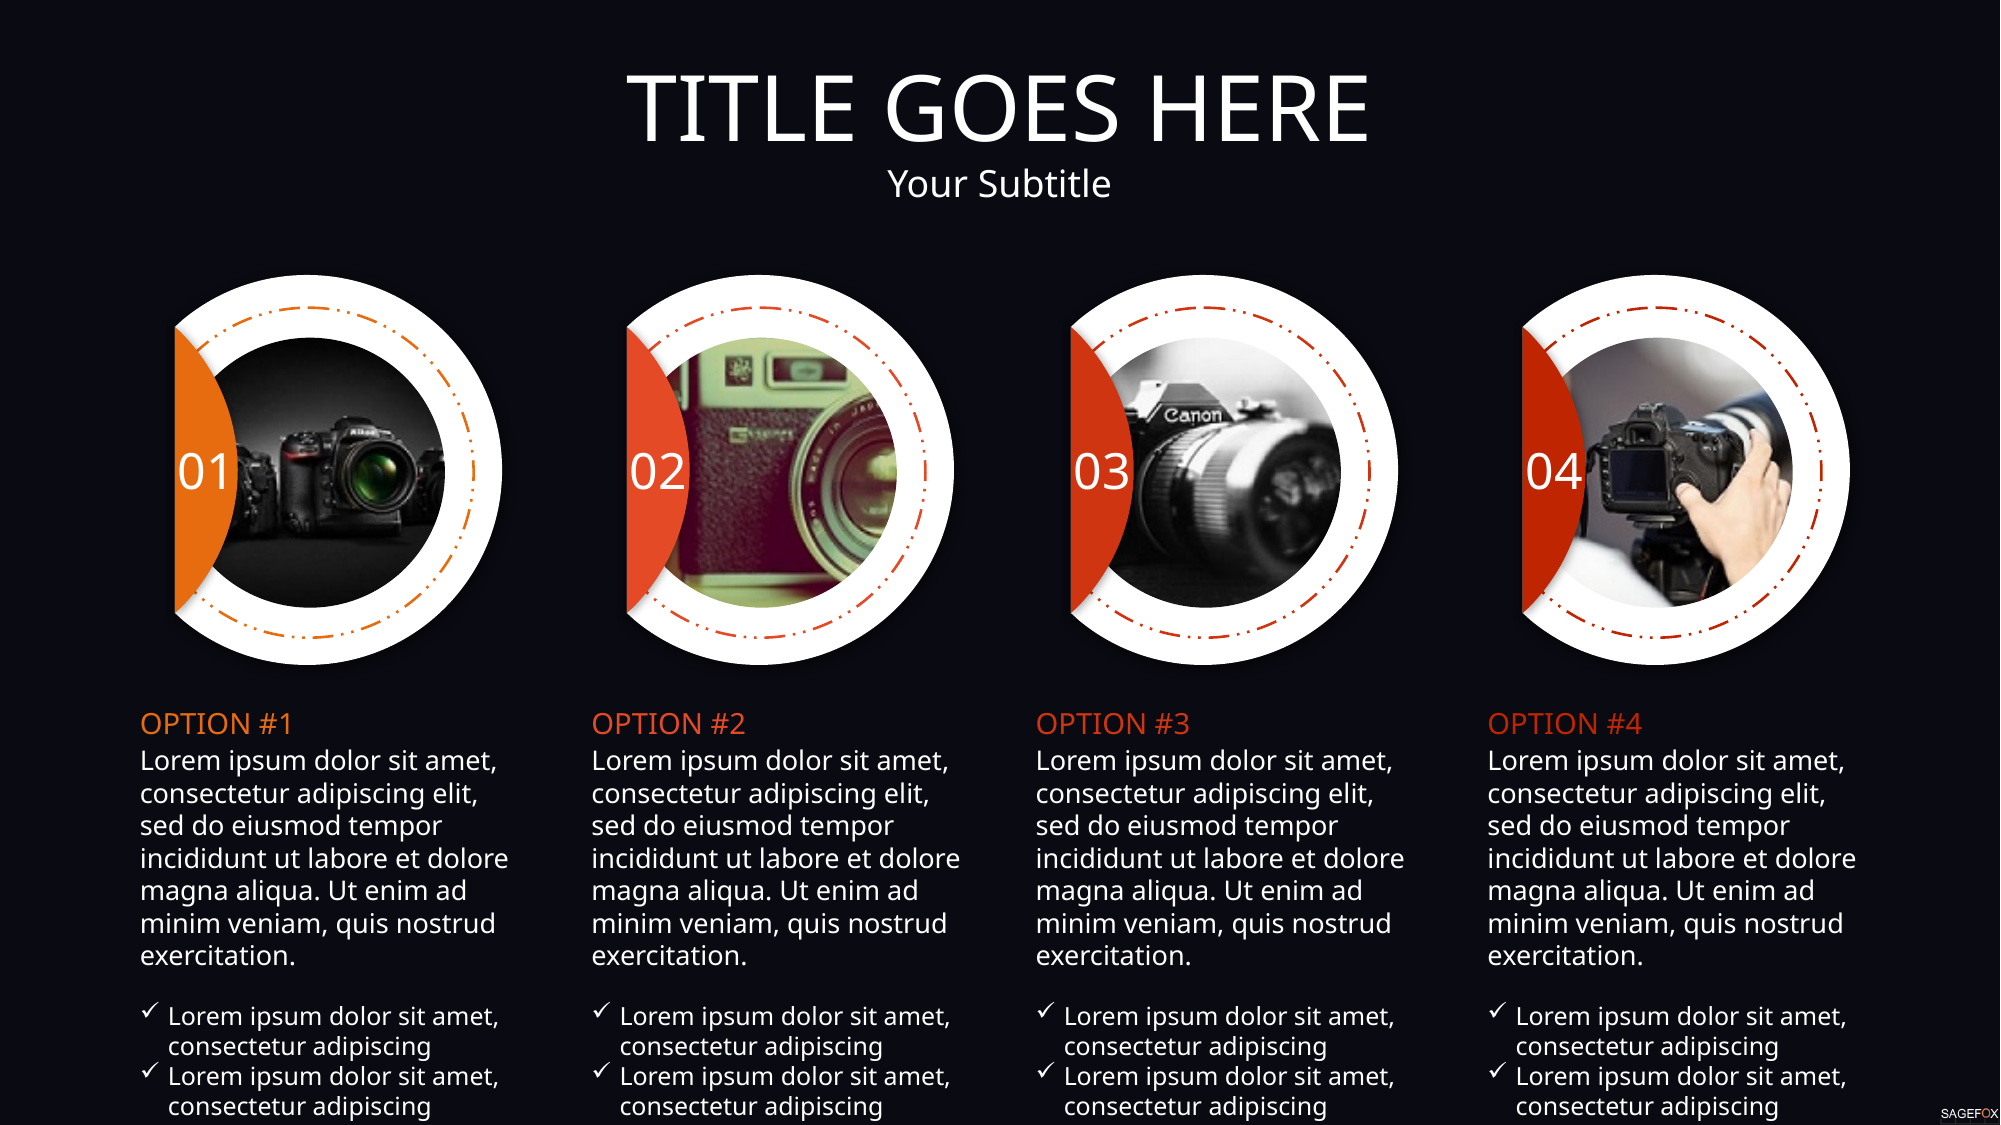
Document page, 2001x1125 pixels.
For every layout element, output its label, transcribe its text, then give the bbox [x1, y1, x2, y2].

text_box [1522, 274, 1850, 665]
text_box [1057, 326, 1148, 614]
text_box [1509, 326, 1600, 614]
text_box TITLE GOES HERE Your Subtitle [548, 42, 1452, 212]
text_box OPTION #3 Lorem ipsum dolor sit amet, consectetur adipiscing elit, sed do eiusmod tempor incididunt ut labore et dolore magna aliqua. Ut enim ad minim veniam, quis nostrud exercitation. Lorem ipsum dolor sit amet, consectetur adipiscing Lorem ipsum dolor sit amet, consectetur adipiscing [1020, 698, 1432, 1125]
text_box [161, 326, 252, 614]
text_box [1070, 274, 1399, 665]
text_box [626, 274, 954, 665]
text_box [174, 274, 503, 665]
text_box OPTION #1 Lorem ipsum dolor sit amet, consectetur adipiscing elit, sed do eiusmod tempor incididunt ut labore et dolore magna aliqua. Ut enim ad minim veniam, quis nostrud exercitation. Lorem ipsum dolor sit amet, consectetur adipiscing Lorem ipsum dolor sit amet, consectetur adipiscing [124, 698, 536, 1125]
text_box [613, 326, 704, 614]
picture [1939, 1108, 2000, 1125]
text_box OPTION #2 Lorem ipsum dolor sit amet, consectetur adipiscing elit, sed do eiusmod tempor incididunt ut labore et dolore magna aliqua. Ut enim ad minim veniam, quis nostrud exercitation. Lorem ipsum dolor sit amet, consectetur adipiscing Lorem ipsum dolor sit amet, consectetur adipiscing [576, 698, 988, 1125]
text_box OPTION #4 Lorem ipsum dolor sit amet, consectetur adipiscing elit, sed do eiusmod tempor incididunt ut labore et dolore magna aliqua. Ut enim ad minim veniam, quis nostrud exercitation. Lorem ipsum dolor sit amet, consectetur adipiscing Lorem ipsum dolor sit amet, consectetur adipiscing [1472, 698, 1884, 1125]
